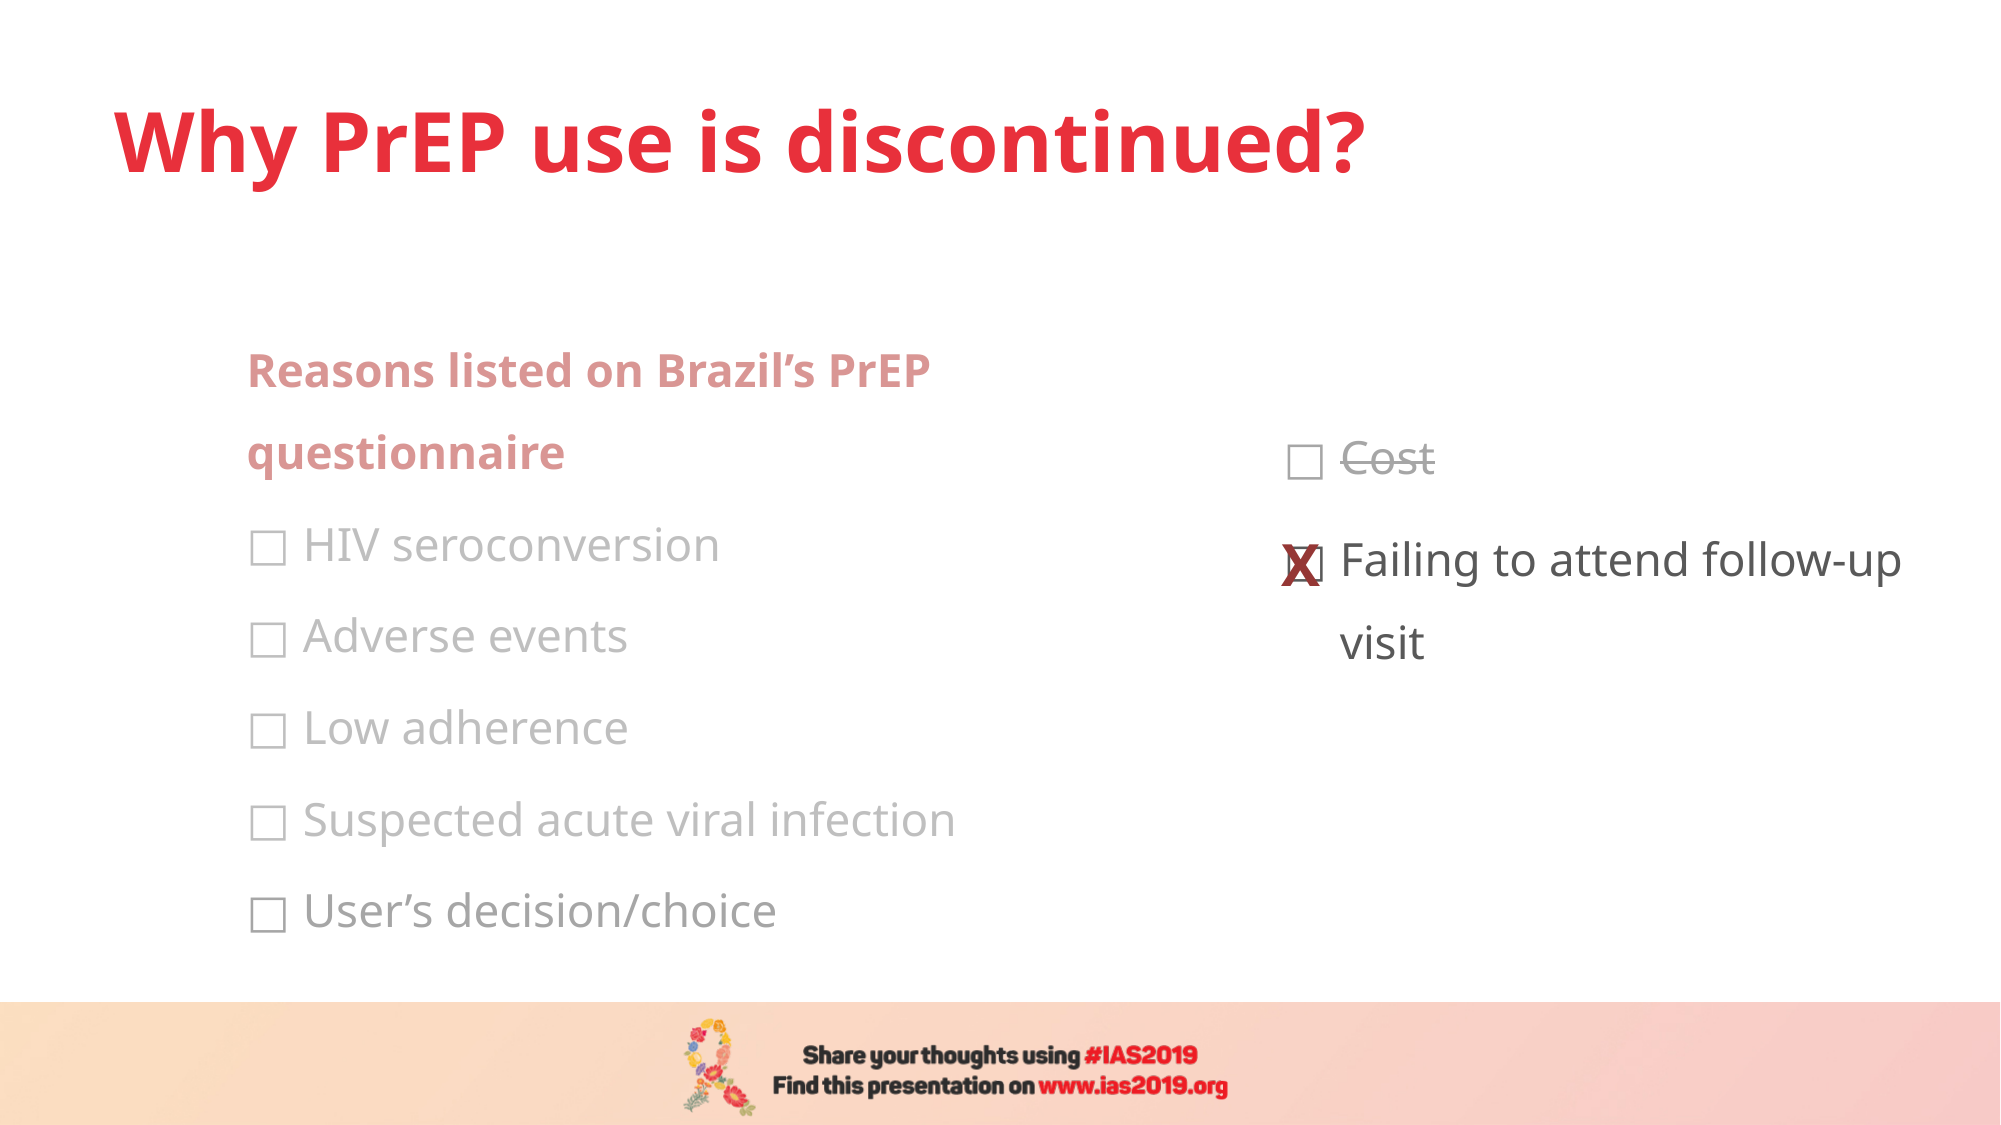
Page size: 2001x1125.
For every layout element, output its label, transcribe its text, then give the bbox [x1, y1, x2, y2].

text_box Failing to attend follow-up visit [1339, 496, 2000, 584]
text_box [1323, 112, 1576, 176]
text_box X [1266, 485, 1339, 606]
text_box Cost [1268, 394, 1652, 570]
title Why PrEP use is discontinued? [99, 45, 1900, 233]
picture [0, 1002, 2001, 1125]
list Reasons listed on Brazil’s PrEP questionnaire HIV seroconversion Adverse events Low adherence Suspected acute viral infection User’s decision/choice [231, 306, 1145, 483]
